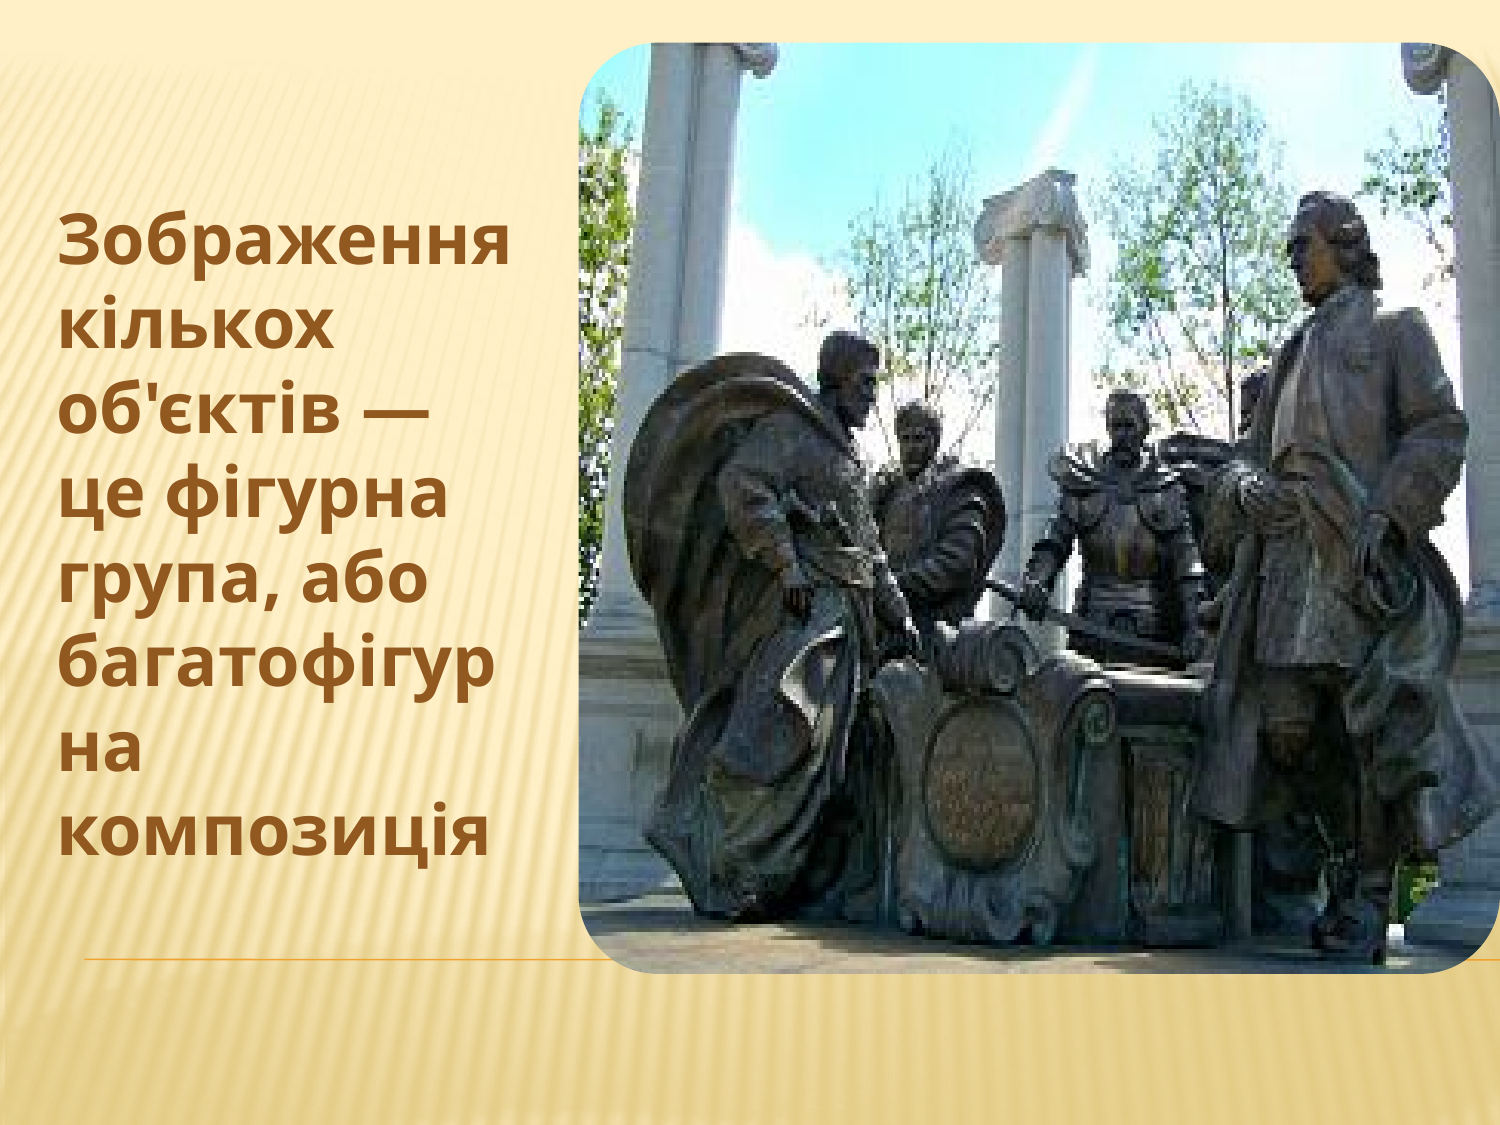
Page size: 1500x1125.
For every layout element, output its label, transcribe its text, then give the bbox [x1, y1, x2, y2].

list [578, 42, 1500, 975]
list Зображення кількох об'єктів — це фігурна група, або багатофігурна композиція [41, 101, 535, 890]
